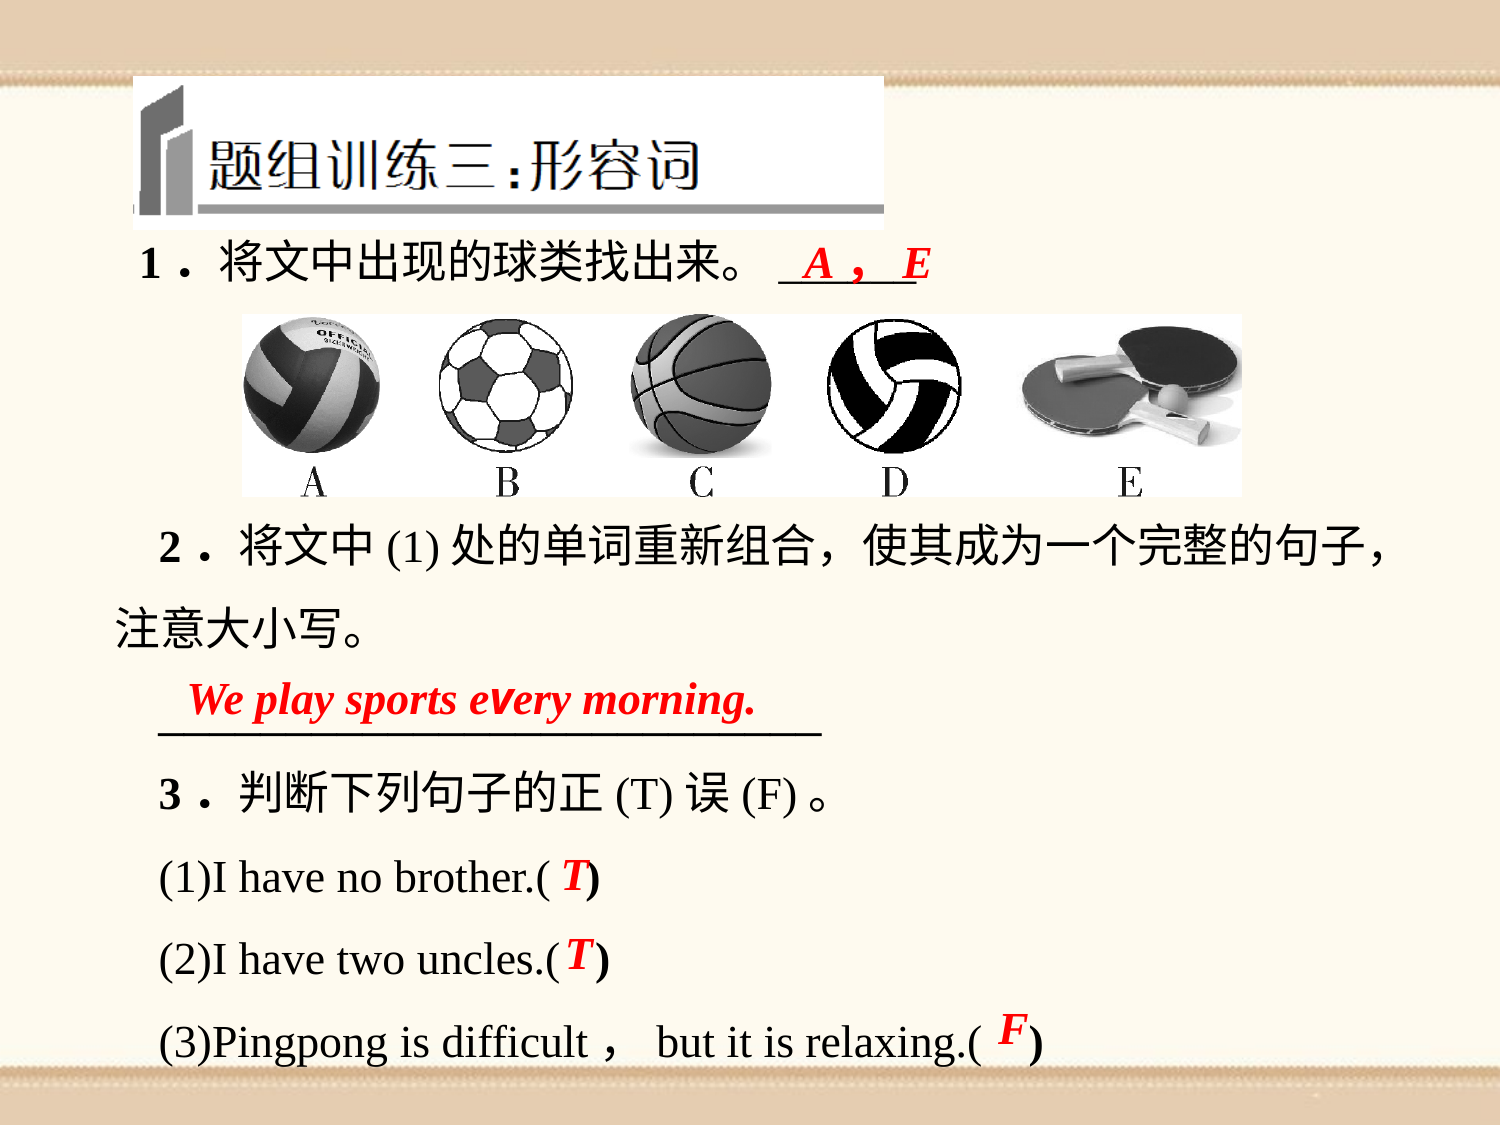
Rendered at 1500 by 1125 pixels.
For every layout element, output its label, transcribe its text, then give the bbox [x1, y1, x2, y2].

text_box A，E [789, 224, 948, 295]
picture [0, 0, 1500, 1125]
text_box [241, 314, 1243, 497]
text_box T [545, 836, 613, 907]
text_box We play sports every morning. [171, 661, 773, 732]
text_box 2．将文中(1)处的单词重新组合，使其成为一个完整的句子，注意大小写。 __________________________ 3．判断下列句子的正(T)误(F)。 (1)I have no brother.( ) (2)I have two uncles.( ) (3)Ping­pong is difficult，but it is relaxing.( ) [99, 481, 1463, 1074]
text_box T [550, 916, 608, 987]
text_box 1．将文中出现的球类找出来。______ [124, 225, 789, 295]
text_box F [983, 991, 1050, 1062]
